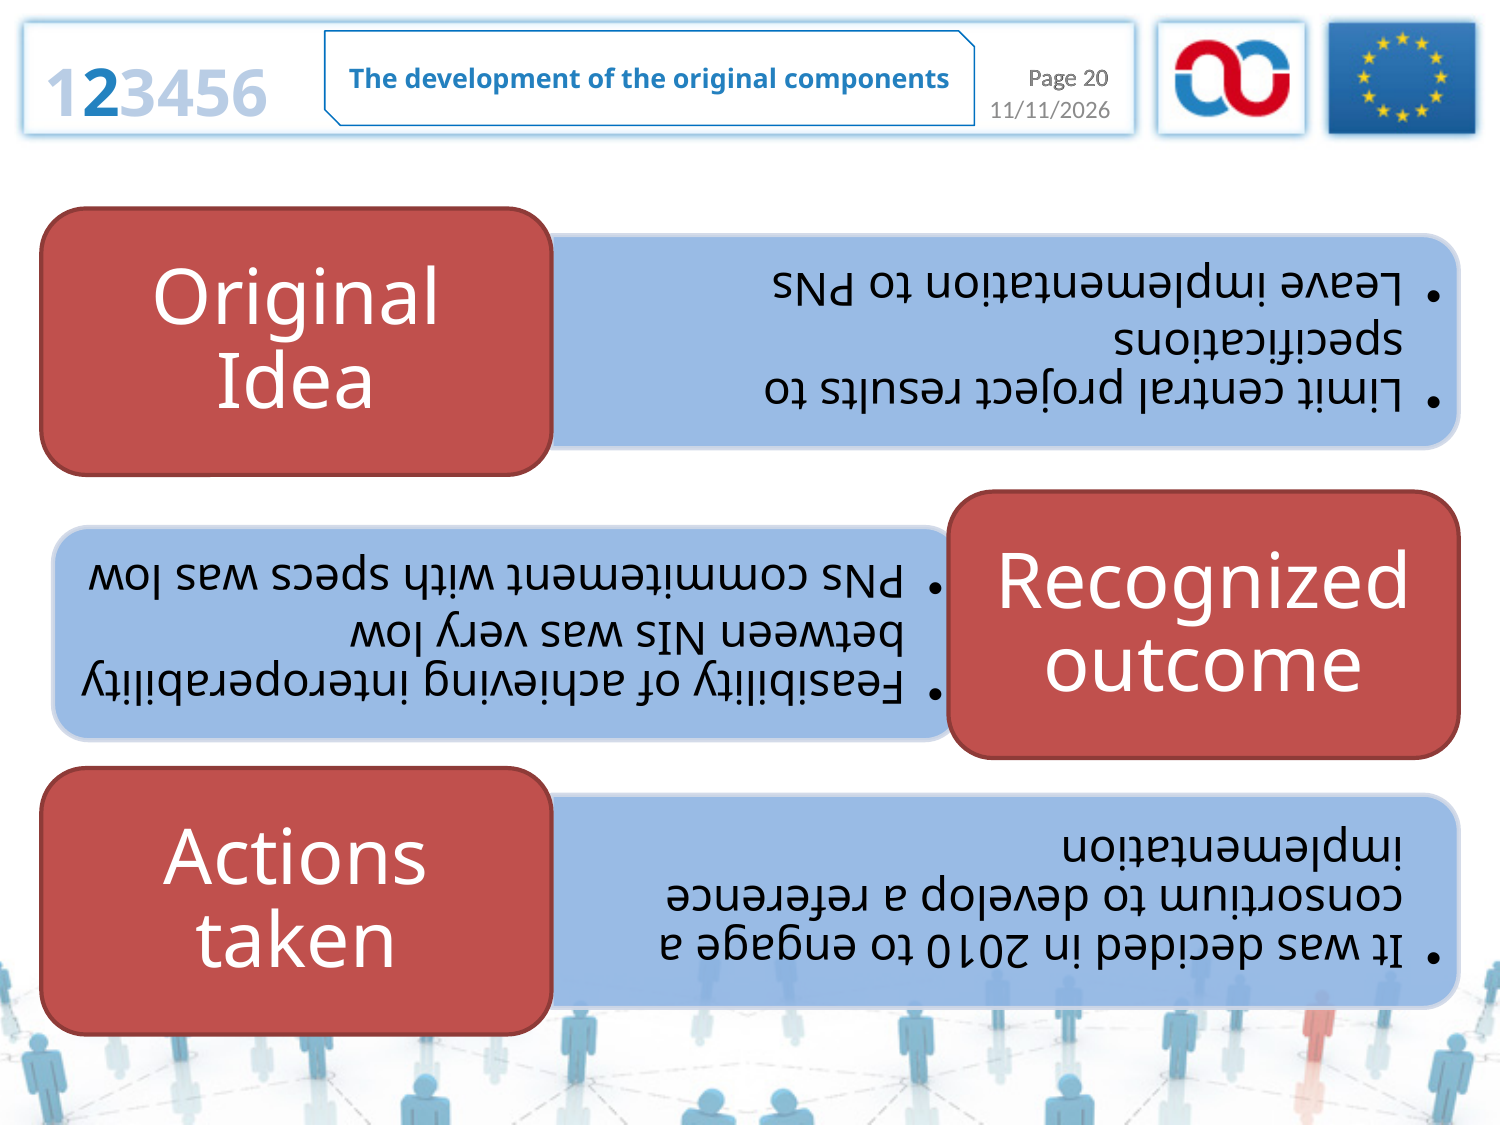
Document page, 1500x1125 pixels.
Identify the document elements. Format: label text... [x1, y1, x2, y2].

picture [0, 0, 1500, 1125]
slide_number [974, 78, 1162, 139]
text_box The development of the original components [324, 30, 970, 42]
text_box 123456 [29, 42, 1128, 138]
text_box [41, 207, 1459, 1036]
